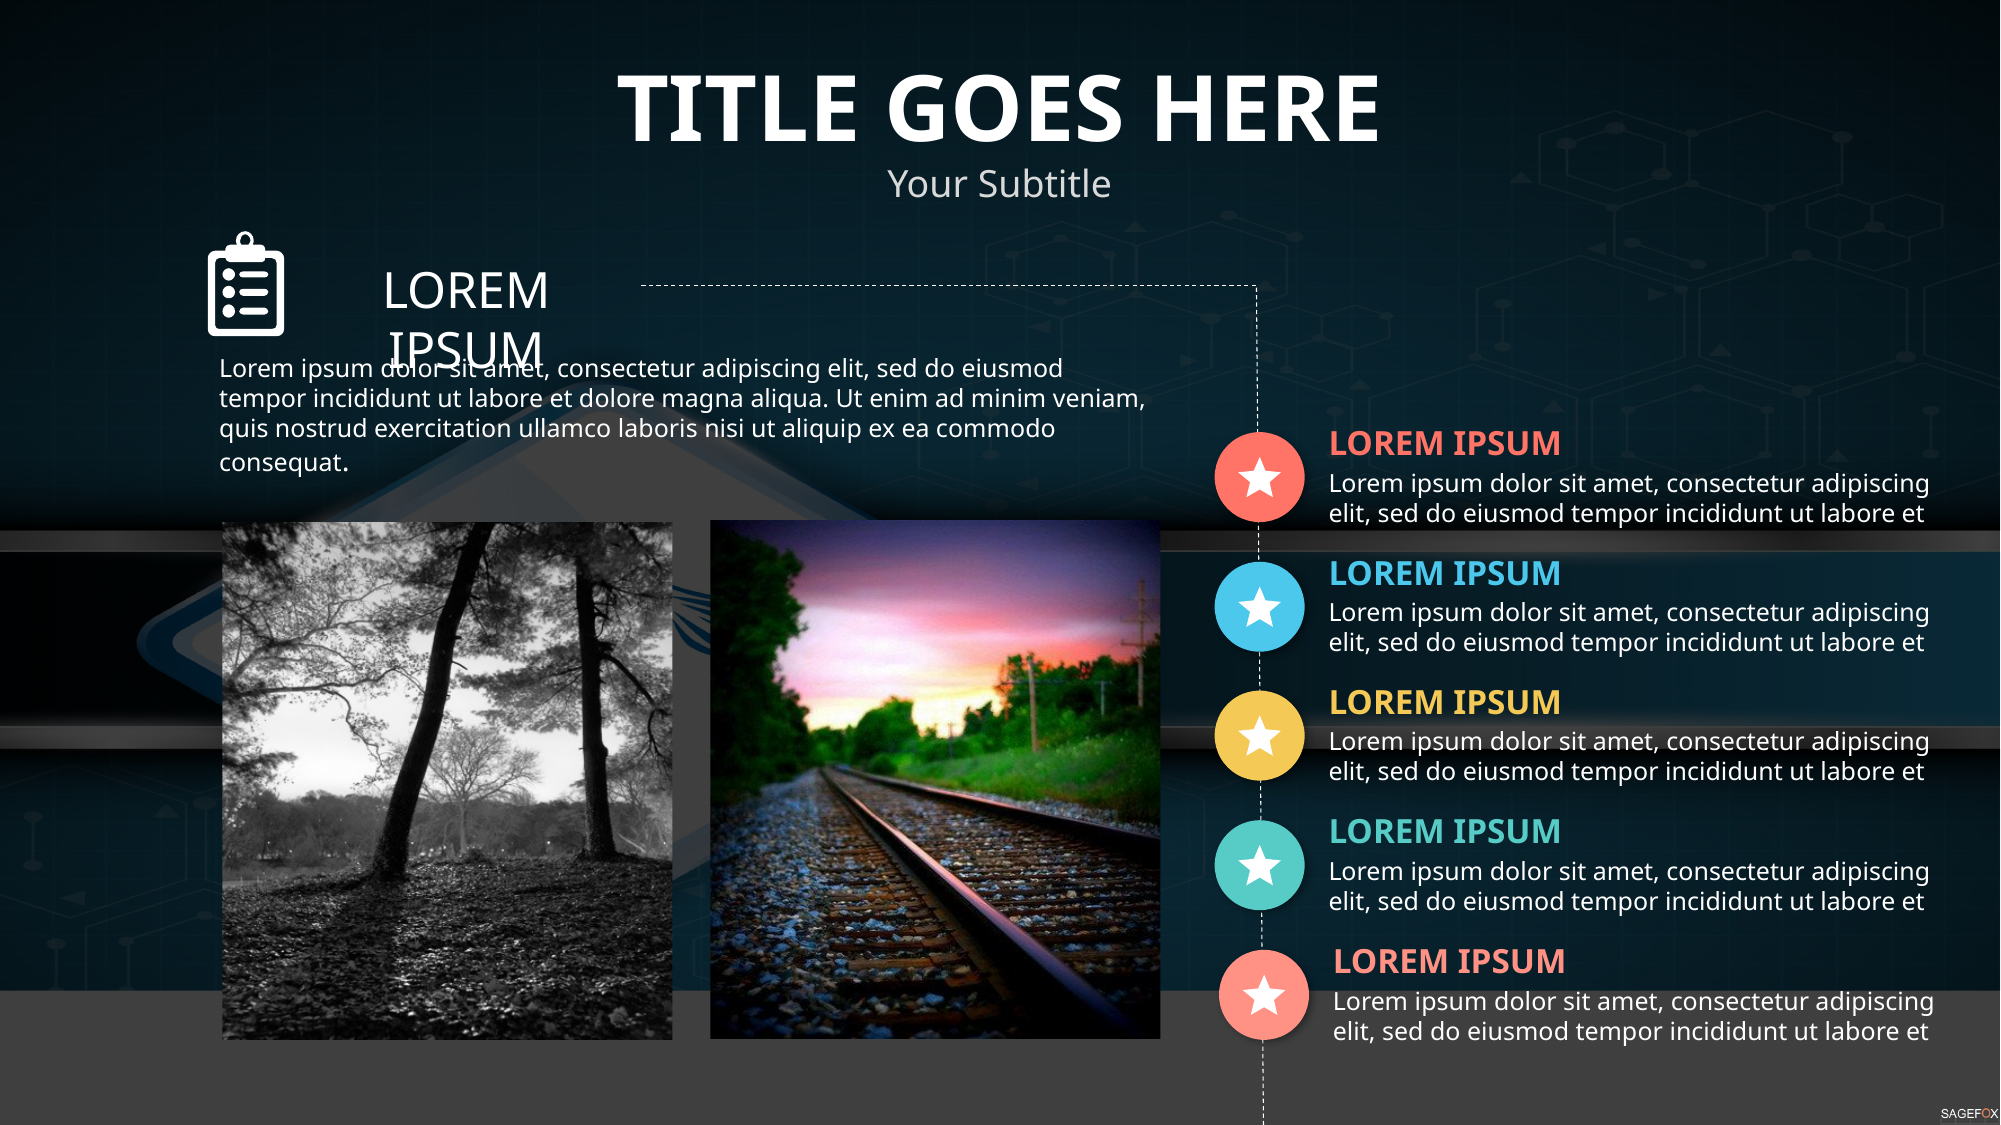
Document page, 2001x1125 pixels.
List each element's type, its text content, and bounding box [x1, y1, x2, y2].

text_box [1218, 949, 1309, 1040]
text_box [221, 521, 673, 1041]
text_box LOREM IPSUM Lorem ipsum dolor sit amet, consectetur adipiscing elit, sed do eiusmod tempor incididunt ut labore et [1318, 675, 1953, 791]
text_box LOREM IPSUM Lorem ipsum dolor sit amet, consectetur adipiscing elit, sed do eiusmod tempor incididunt ut labore et [1318, 417, 1953, 533]
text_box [1214, 690, 1305, 781]
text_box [1214, 432, 1305, 523]
text_box Lorem ipsum dolor sit amet, consectetur adipiscing elit, sed do eiusmod tempor incididunt ut labore et dolore magna aliqua. Ut enim ad minim veniam, quis nostrud exercitation ullamco laboris nisi ut aliquip ex ea commodo consequat. [204, 344, 1168, 485]
picture [0, 0, 2001, 1125]
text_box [1256, 1040, 1264, 1125]
text_box LOREM IPSUM Lorem ipsum dolor sit amet, consectetur adipiscing elit, sed do eiusmod tempor incididunt ut labore et [1318, 805, 1953, 921]
text_box TITLE GOES HERE Your Subtitle [548, 42, 1452, 212]
text_box [709, 520, 1161, 1039]
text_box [207, 231, 285, 337]
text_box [1214, 561, 1305, 652]
text_box LOREM IPSUM [292, 250, 642, 344]
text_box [1256, 652, 1264, 690]
text_box LOREM IPSUM Lorem ipsum dolor sit amet, consectetur adipiscing elit, sed do eiusmod tempor incididunt ut labore et [1322, 935, 1958, 1050]
text_box LOREM IPSUM Lorem ipsum dolor sit amet, consectetur adipiscing elit, sed do eiusmod tempor incididunt ut labore et [1318, 546, 1953, 662]
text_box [1256, 523, 1264, 561]
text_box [1256, 781, 1264, 820]
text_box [1256, 911, 1264, 949]
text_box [1214, 820, 1305, 911]
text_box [1256, 287, 1264, 432]
